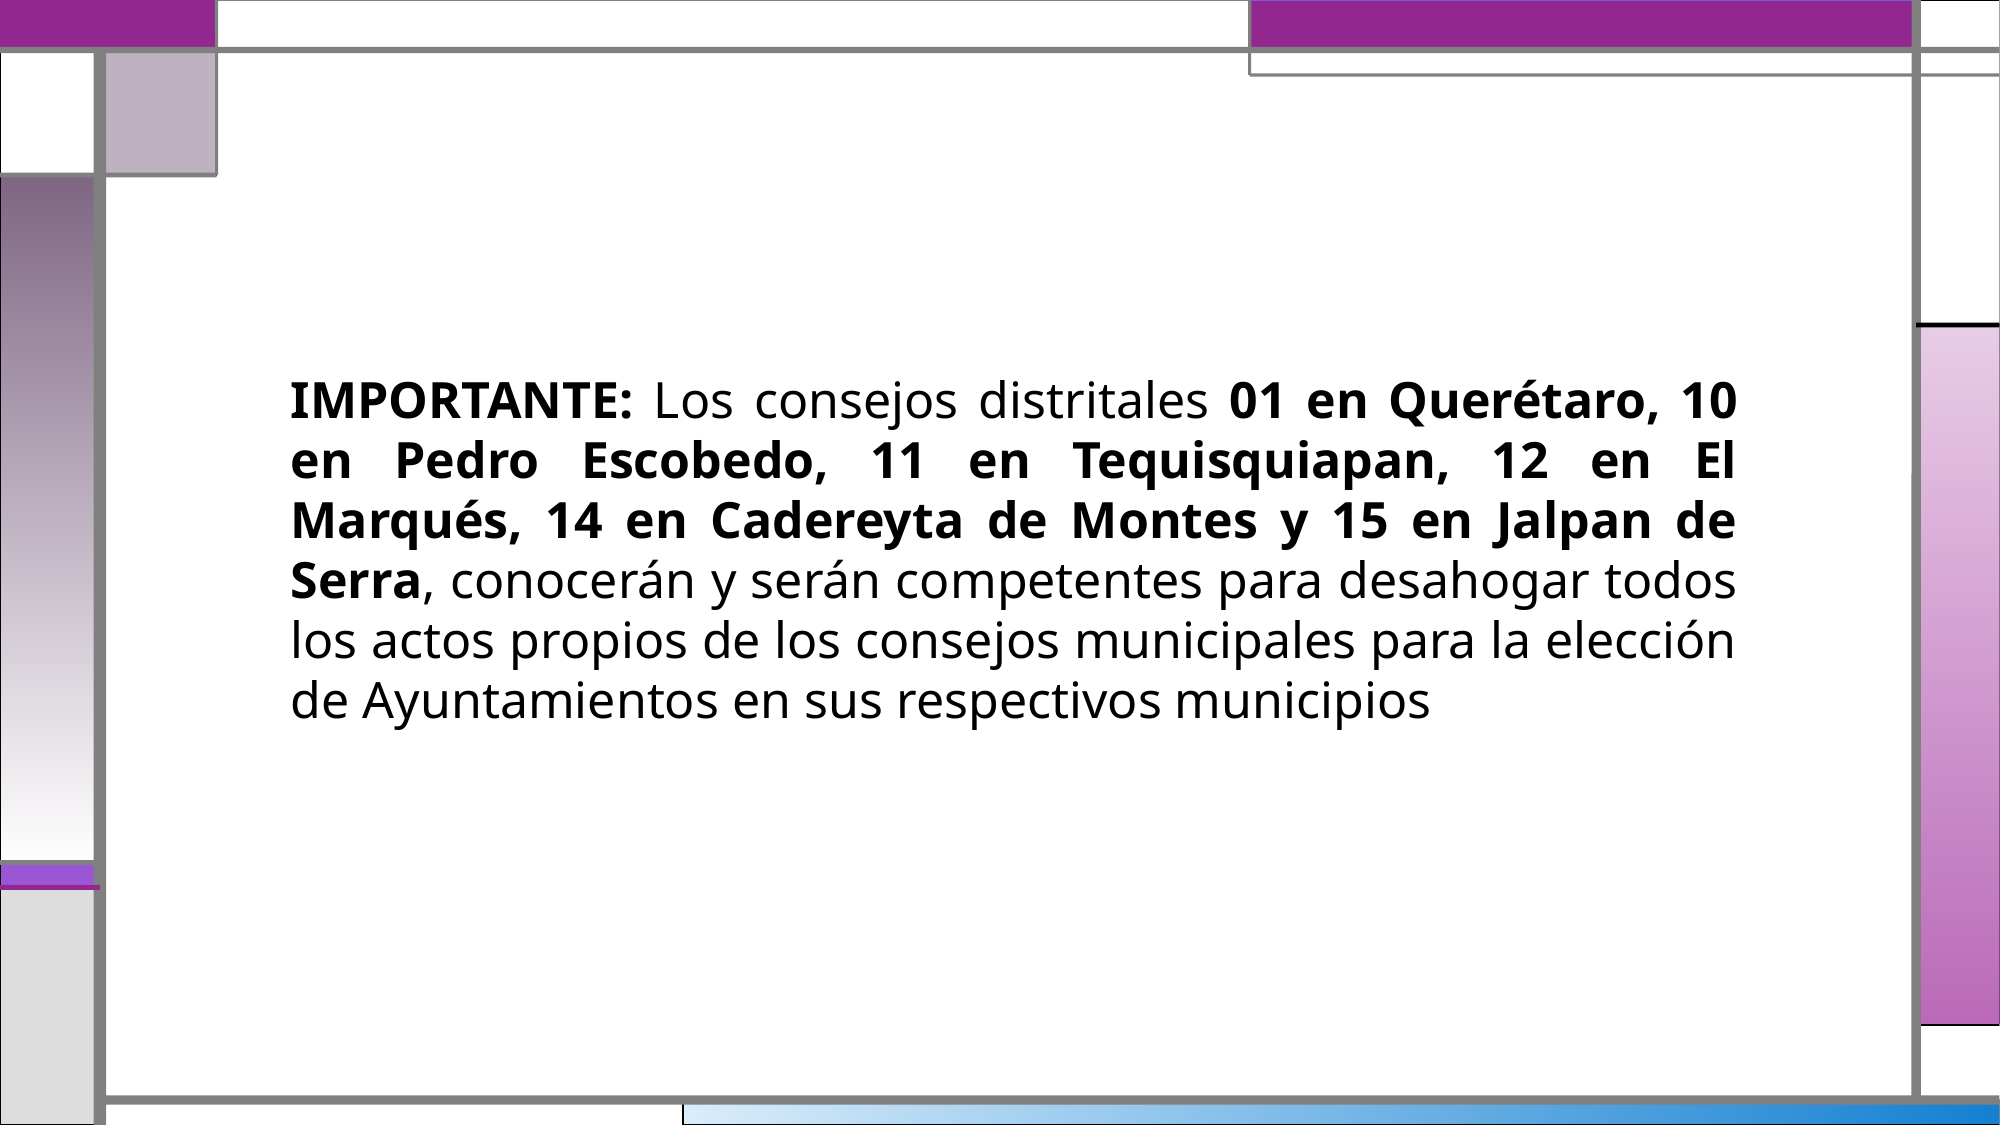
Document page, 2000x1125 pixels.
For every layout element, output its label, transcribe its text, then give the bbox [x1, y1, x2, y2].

text_box [1753, 512, 2000, 588]
text_box IMPORTANTE: Los consejos distritales 01 en Querétaro, 10 en Pedro Escobedo, 11 en Tequisquiapan, 12 en El Marqués, 14 en Cadereyta de Montes y 15 en Jalpan de Serra, conocerán y serán competentes para desahogar todos los actos propios de los consejos municipales para la elección de Ayuntamientos en sus respectivos municipios [276, 360, 1753, 736]
